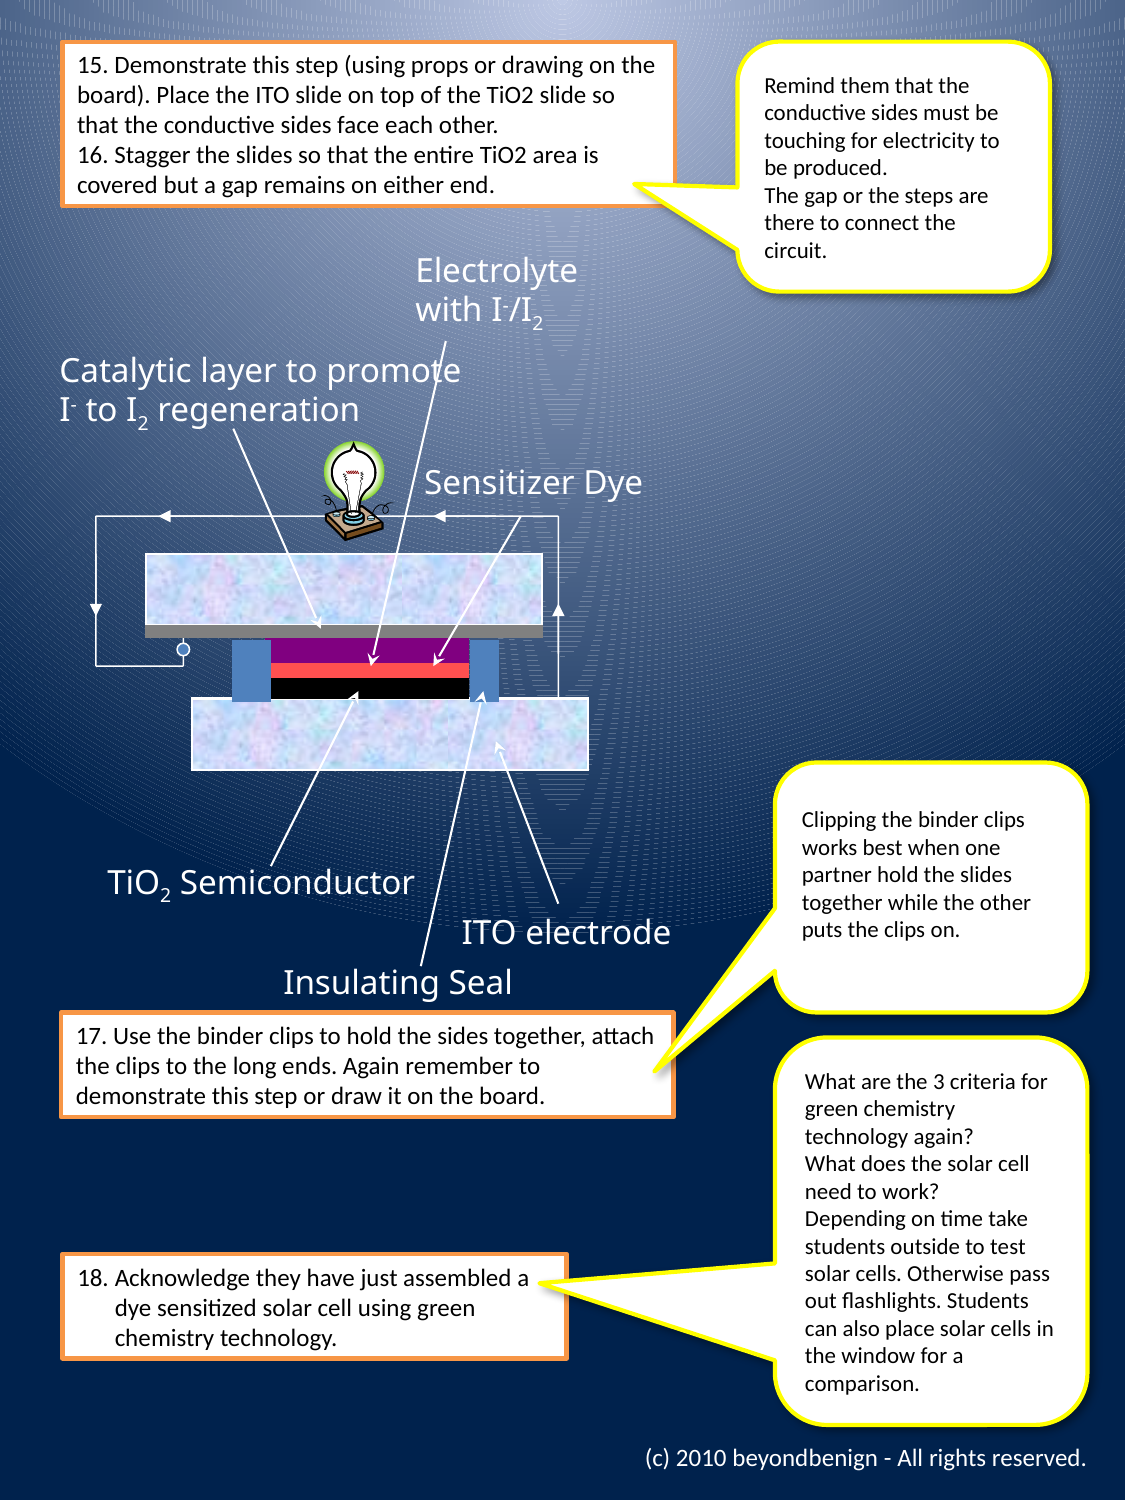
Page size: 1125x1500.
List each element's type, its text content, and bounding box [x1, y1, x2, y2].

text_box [70, 240, 676, 1010]
text_box 17. Use the binder clips to hold the sides together, attach the clips to the long ends. Again remember to demonstrate this step or draw it on the board. [59, 1010, 676, 1119]
text_box Remind them that the conductive sides must be touching for electricity to be produced. The gap or the steps are there to connect the circuit. [632, 39, 1053, 294]
text_box Clipping the binder clips works best when one partner hold the slides together while the other puts the clips on. [652, 760, 1090, 1074]
text_box What are the 3 criteria for green chemistry technology again? What does the solar cell need to work? Depending on time take students outside to test solar cells. Otherwise pass out flashlights. Students can also place solar cells in the window for a comparison. [537, 1035, 1090, 1412]
footer (c) 2010 beyondbenign - All rights reserved. [612, 1412, 1121, 1500]
text_box 15. Demonstrate this step (using props or drawing on the board). Place the ITO slide on top of the TiO2 slide so that the conductive sides face each other. 16. Stagger the slides so that the entire TiO2 area is covered but a gap remains on either end. [60, 40, 677, 208]
text_box Acknowledge they have just assembled a dye sensitized solar cell using green chemistry technology. [60, 1252, 569, 1361]
